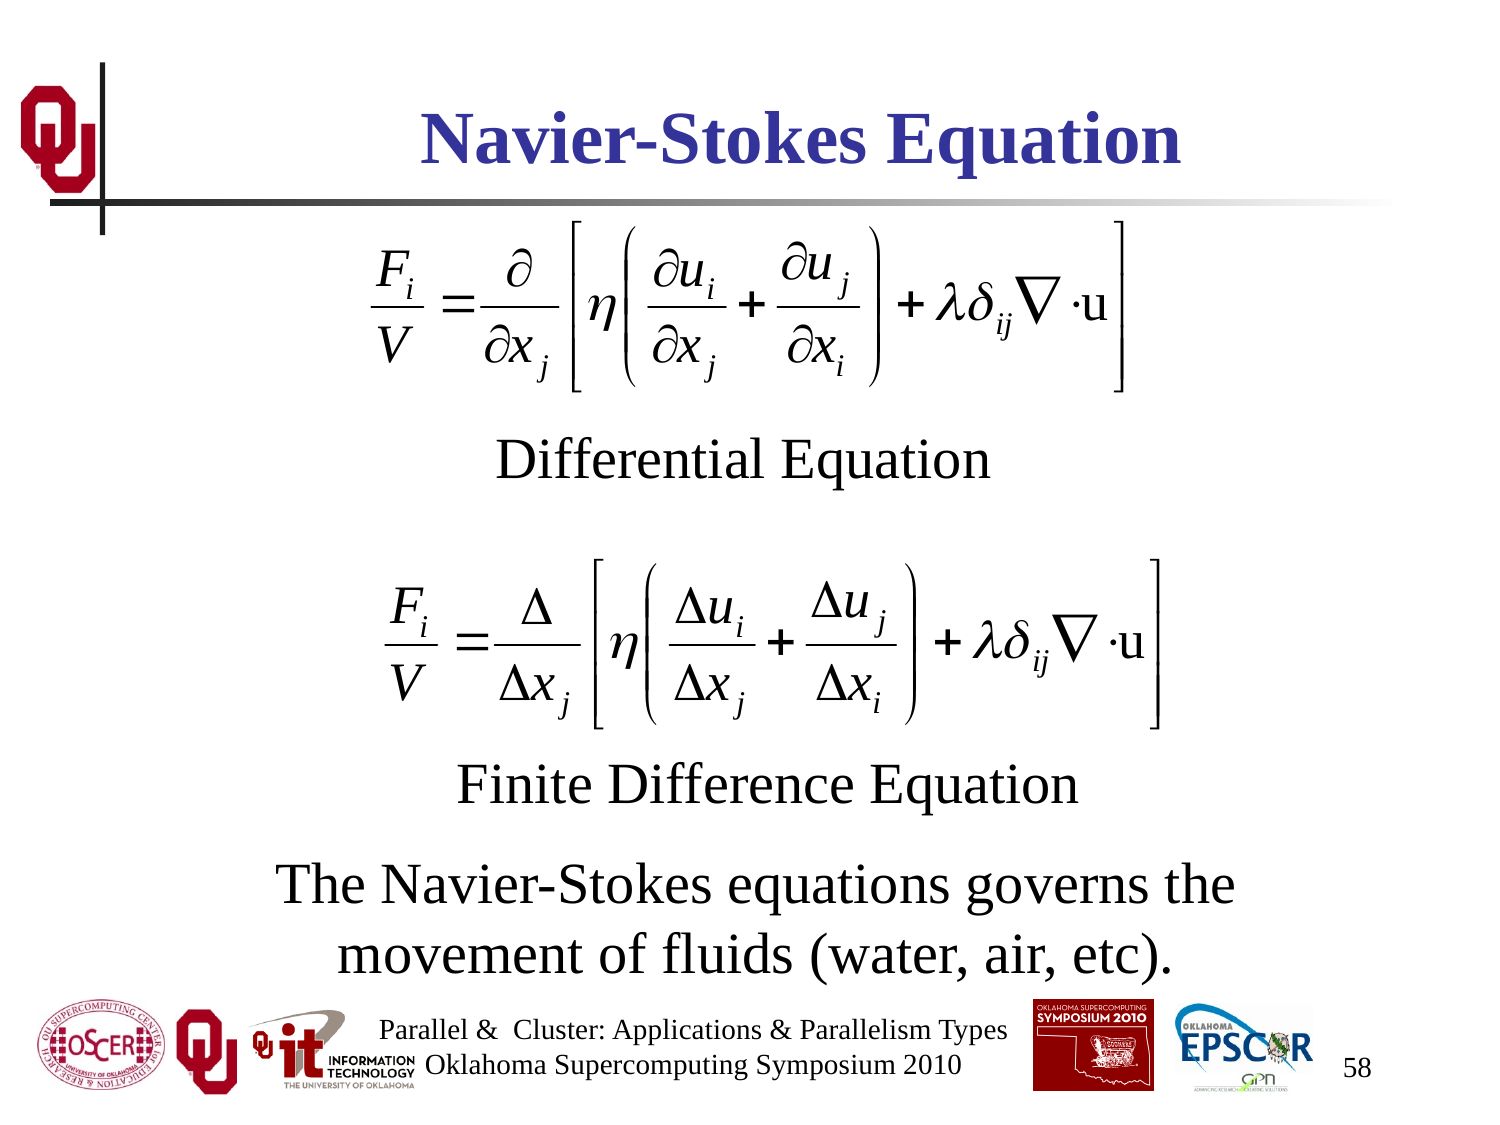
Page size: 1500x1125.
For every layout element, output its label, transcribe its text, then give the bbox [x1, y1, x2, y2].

text_box The Navier-Stokes equations governs the movement of fluids (water, air, etc). [224, 837, 1288, 993]
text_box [376, 549, 1180, 740]
text_box Differential Equation [287, 412, 1200, 498]
picture [37, 999, 165, 1090]
picture [1188, 1011, 1216, 1015]
slide_number 58 [1174, 1015, 1388, 1091]
picture [1175, 1003, 1313, 1015]
title Navier-Stokes Equation [162, 74, 1442, 187]
picture [18, 83, 97, 196]
text_box Finite Difference Equation [312, 737, 1225, 823]
picture [174, 999, 425, 1099]
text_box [362, 212, 1143, 402]
footer Parallel & Cluster: Applications & Parallelism Types Oklahoma Supercomputing Symposium 2010 [237, 1012, 1151, 1088]
picture [1187, 1091, 1294, 1098]
